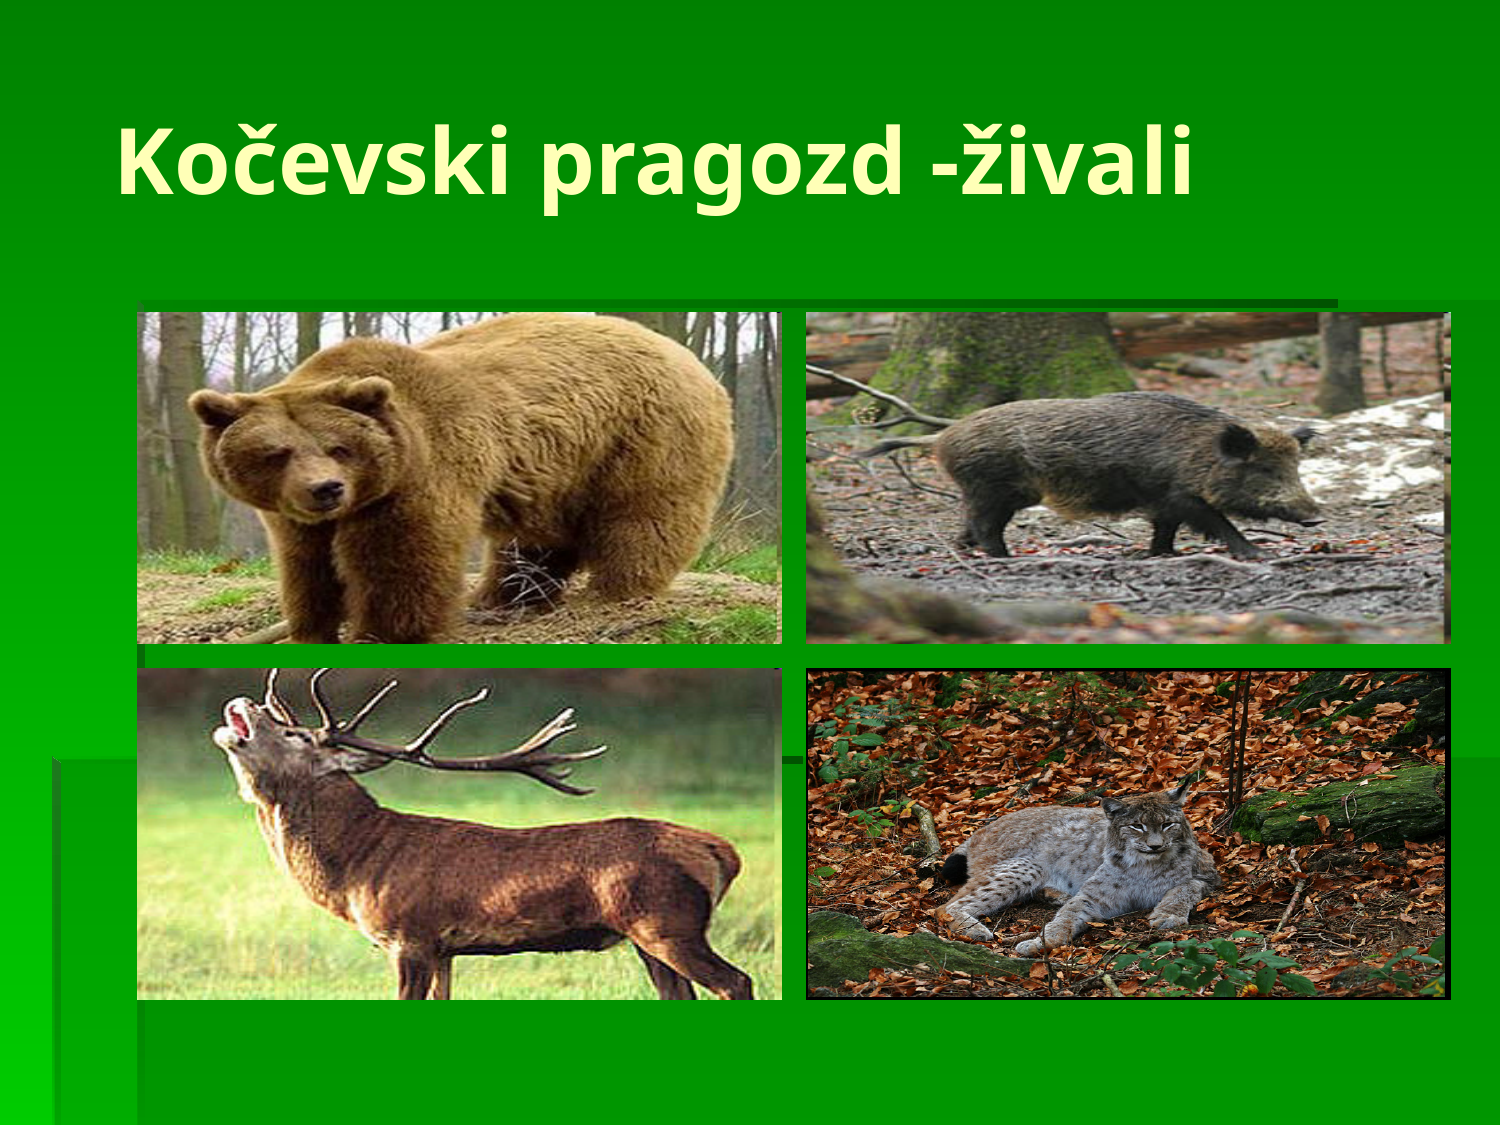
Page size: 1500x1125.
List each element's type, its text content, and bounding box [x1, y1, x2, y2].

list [806, 312, 1451, 644]
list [806, 668, 1451, 1000]
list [137, 668, 782, 1000]
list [137, 312, 782, 644]
title Kočevski pragozd -živali [75, 40, 1451, 275]
